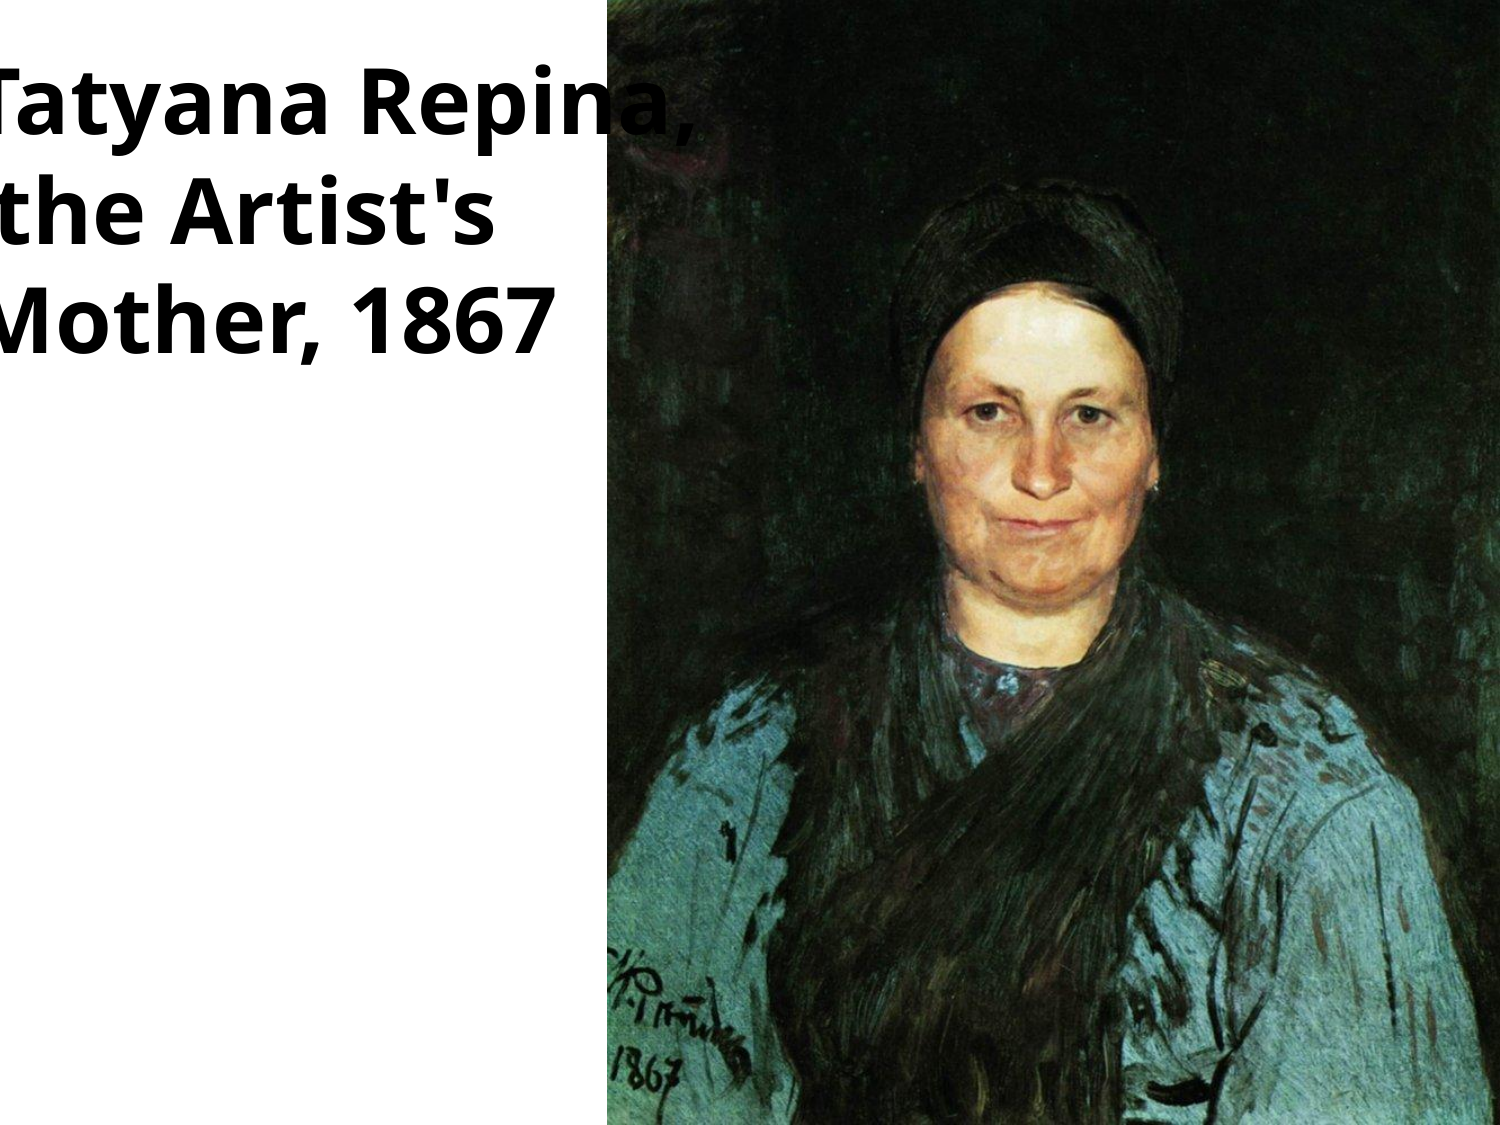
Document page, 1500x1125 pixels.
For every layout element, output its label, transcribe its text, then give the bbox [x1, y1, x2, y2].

picture [607, 0, 1500, 1125]
text_box Tatyana Repina, the Artist's Mother, 1867 [0, 35, 602, 380]
